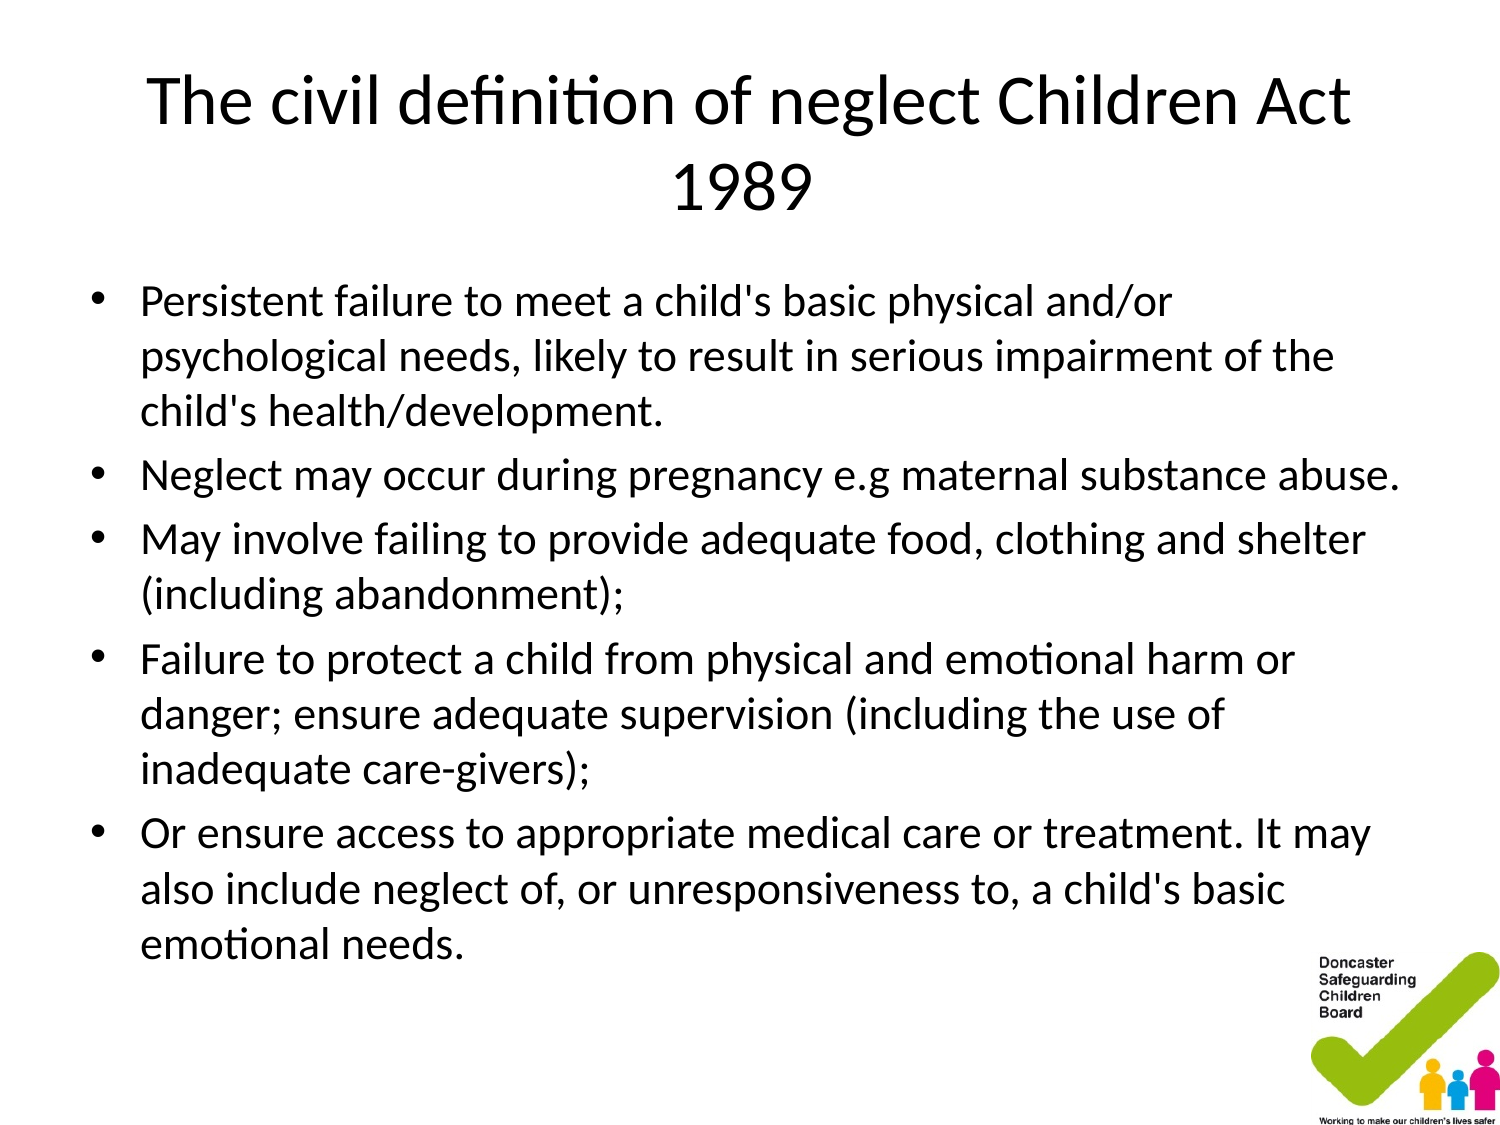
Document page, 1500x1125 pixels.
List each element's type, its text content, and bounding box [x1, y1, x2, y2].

picture [1311, 951, 1500, 1125]
title The civil definition of neglect Children Act 1989 [75, 45, 1425, 233]
list Persistent failure to meet a child's basic physical and/or psychological needs, likely to result in serious impairment of the child's health/development. Neglect may occur during pregnancy e.g maternal substance abuse. May involve failing to provide adequate food, clothing and shelter (including abandonment); Failure to protect a child from physical and emotional harm or danger; ensure adequate supervision (including the use of inadequate care-givers); Or ensure access to appropriate medical care or treatment. It may also include neglect of, or unresponsiveness to, a child's basic emotional needs. [75, 262, 1425, 1005]
